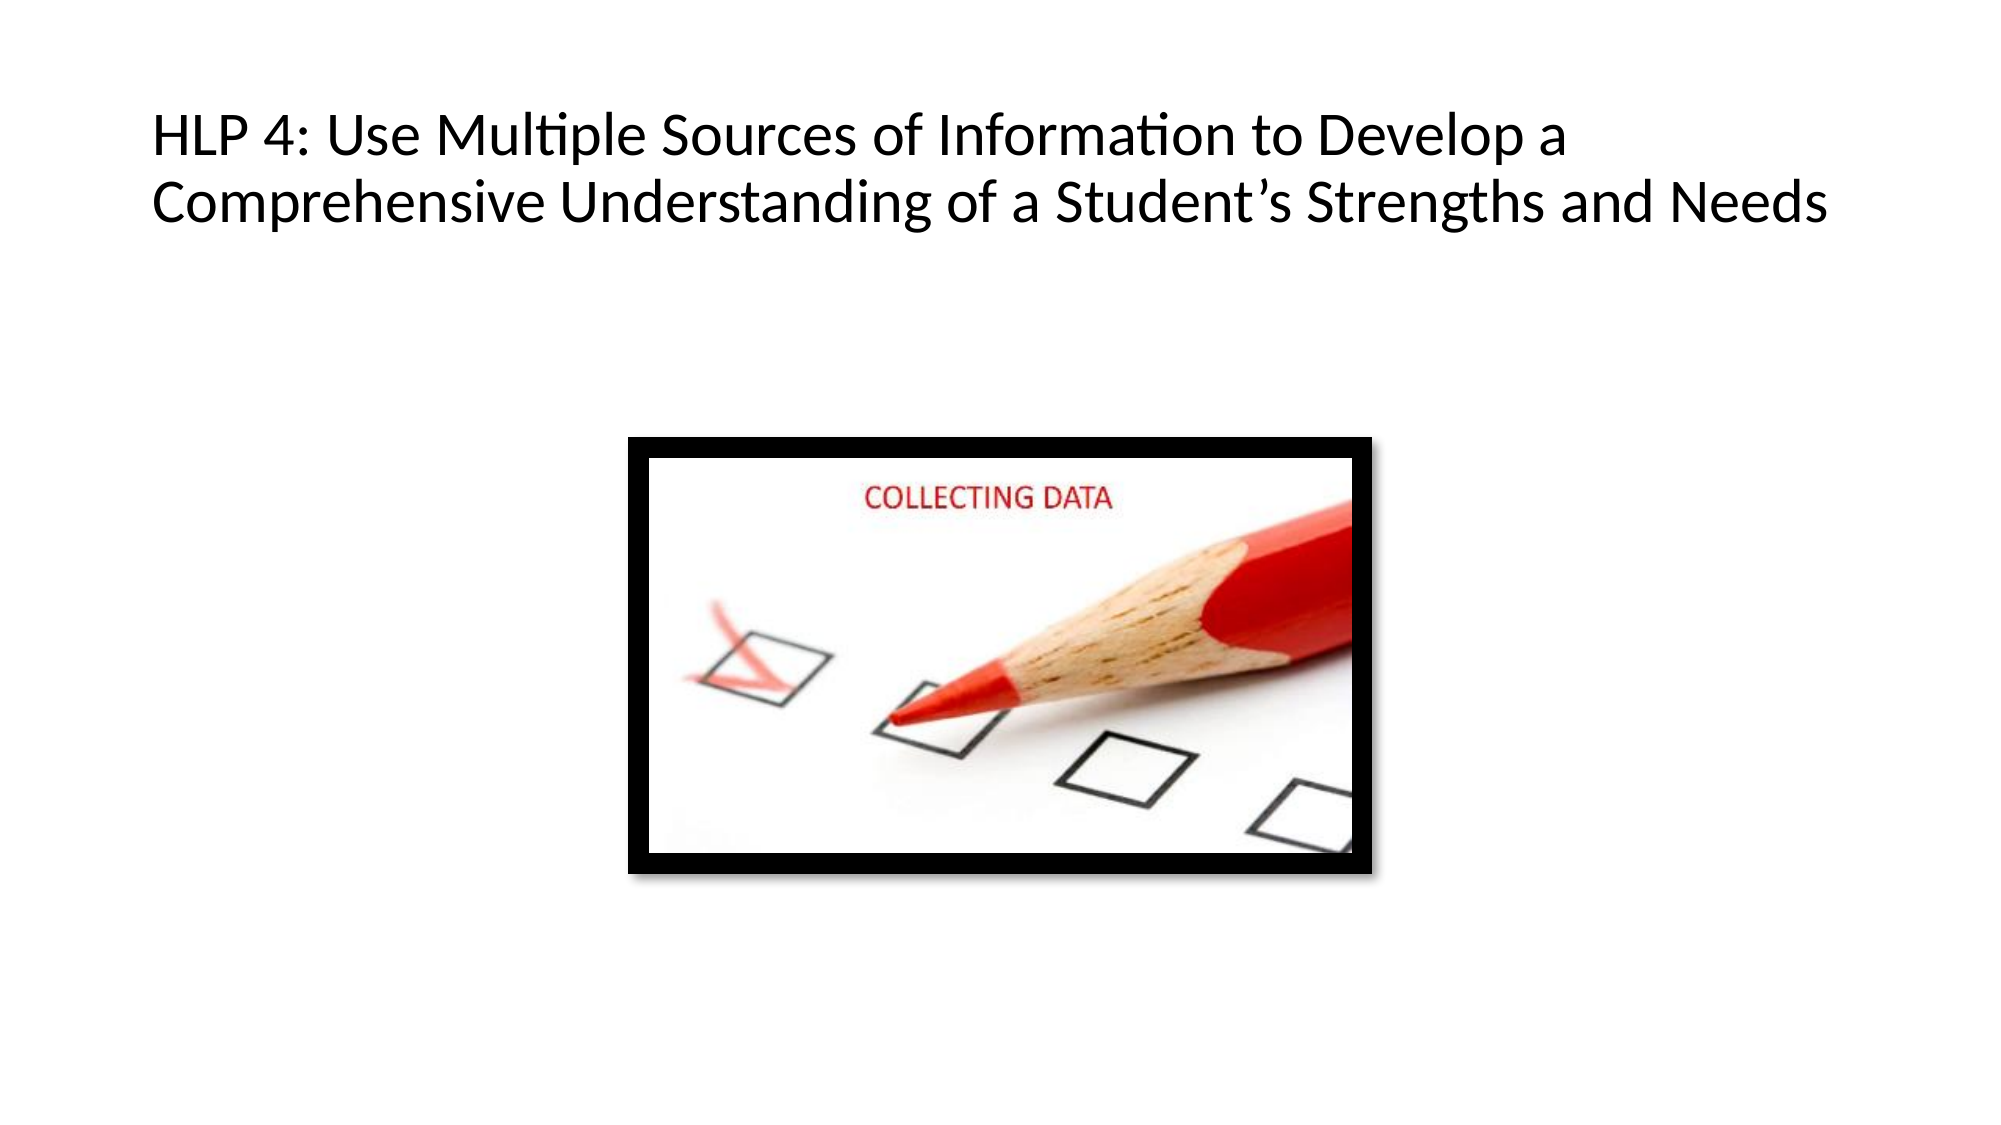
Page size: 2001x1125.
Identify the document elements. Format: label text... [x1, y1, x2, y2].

title HLP 4: Use Multiple Sources of Information to Develop a Comprehensive Understanding of a Student’s Strengths and Needs [137, 59, 1863, 278]
picture [648, 457, 1352, 854]
